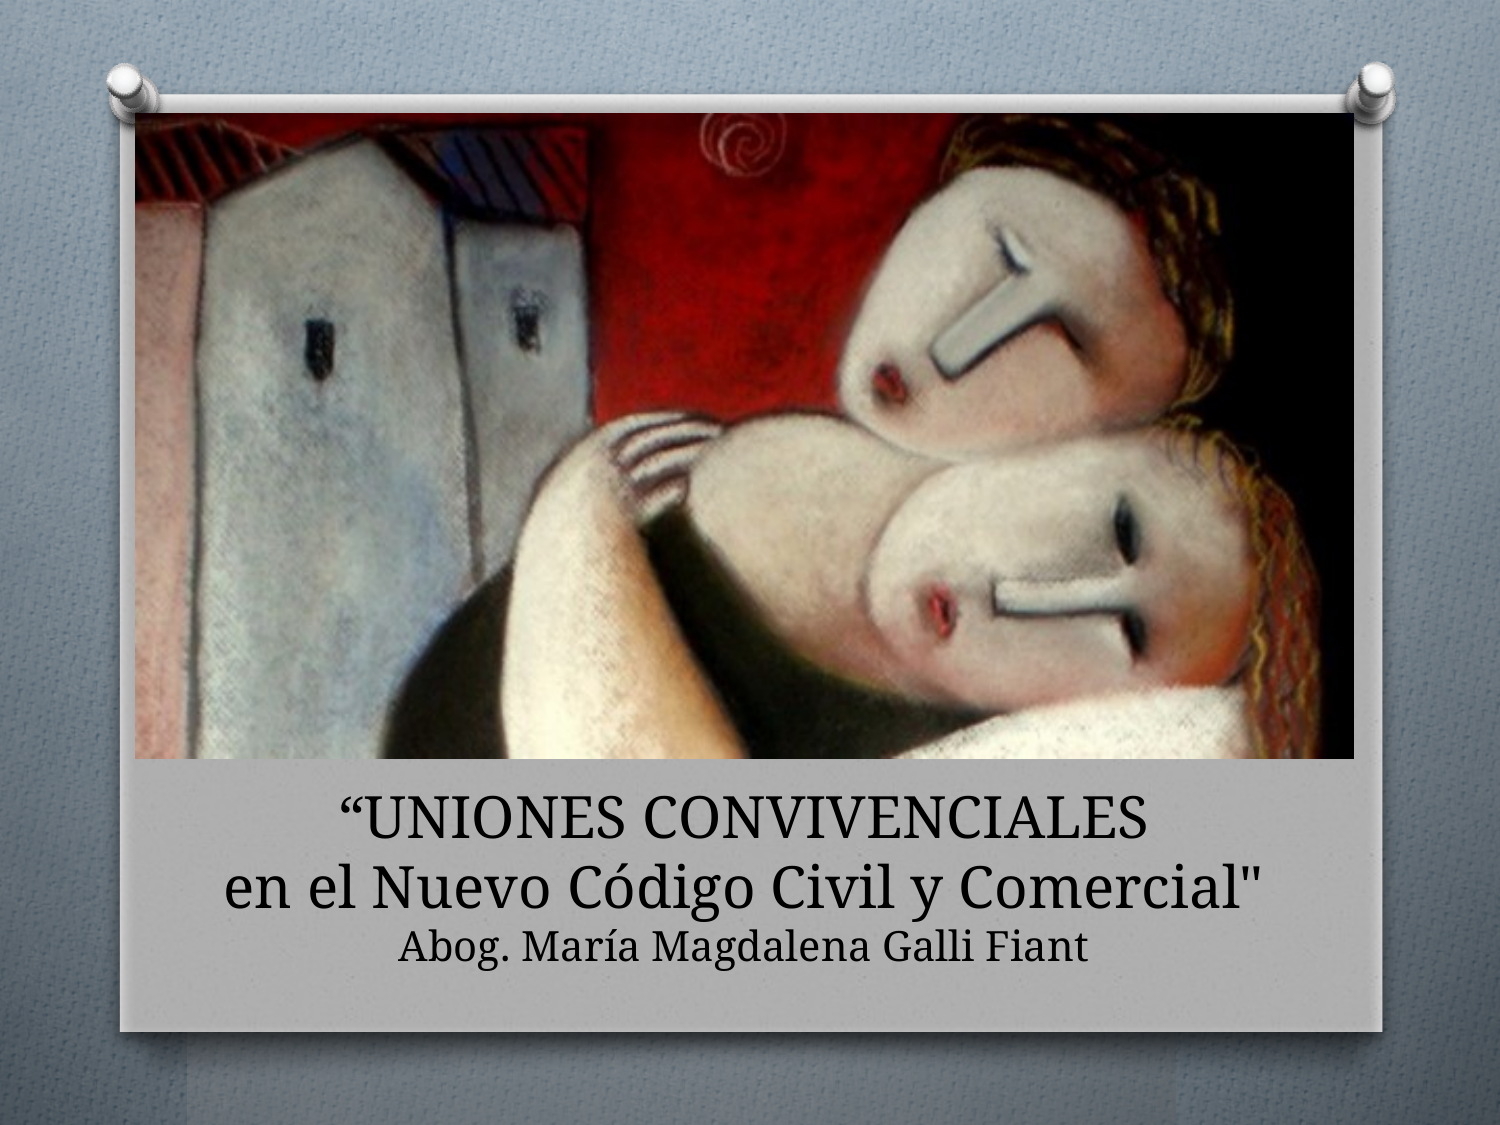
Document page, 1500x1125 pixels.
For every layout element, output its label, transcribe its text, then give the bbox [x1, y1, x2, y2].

picture [75, 29, 1439, 760]
text_box “UNIONES CONVIVENCIALES en el Nuevo Código Civil y Comercial" Abog. María Magdalena Galli Fiant [135, 760, 1353, 1018]
